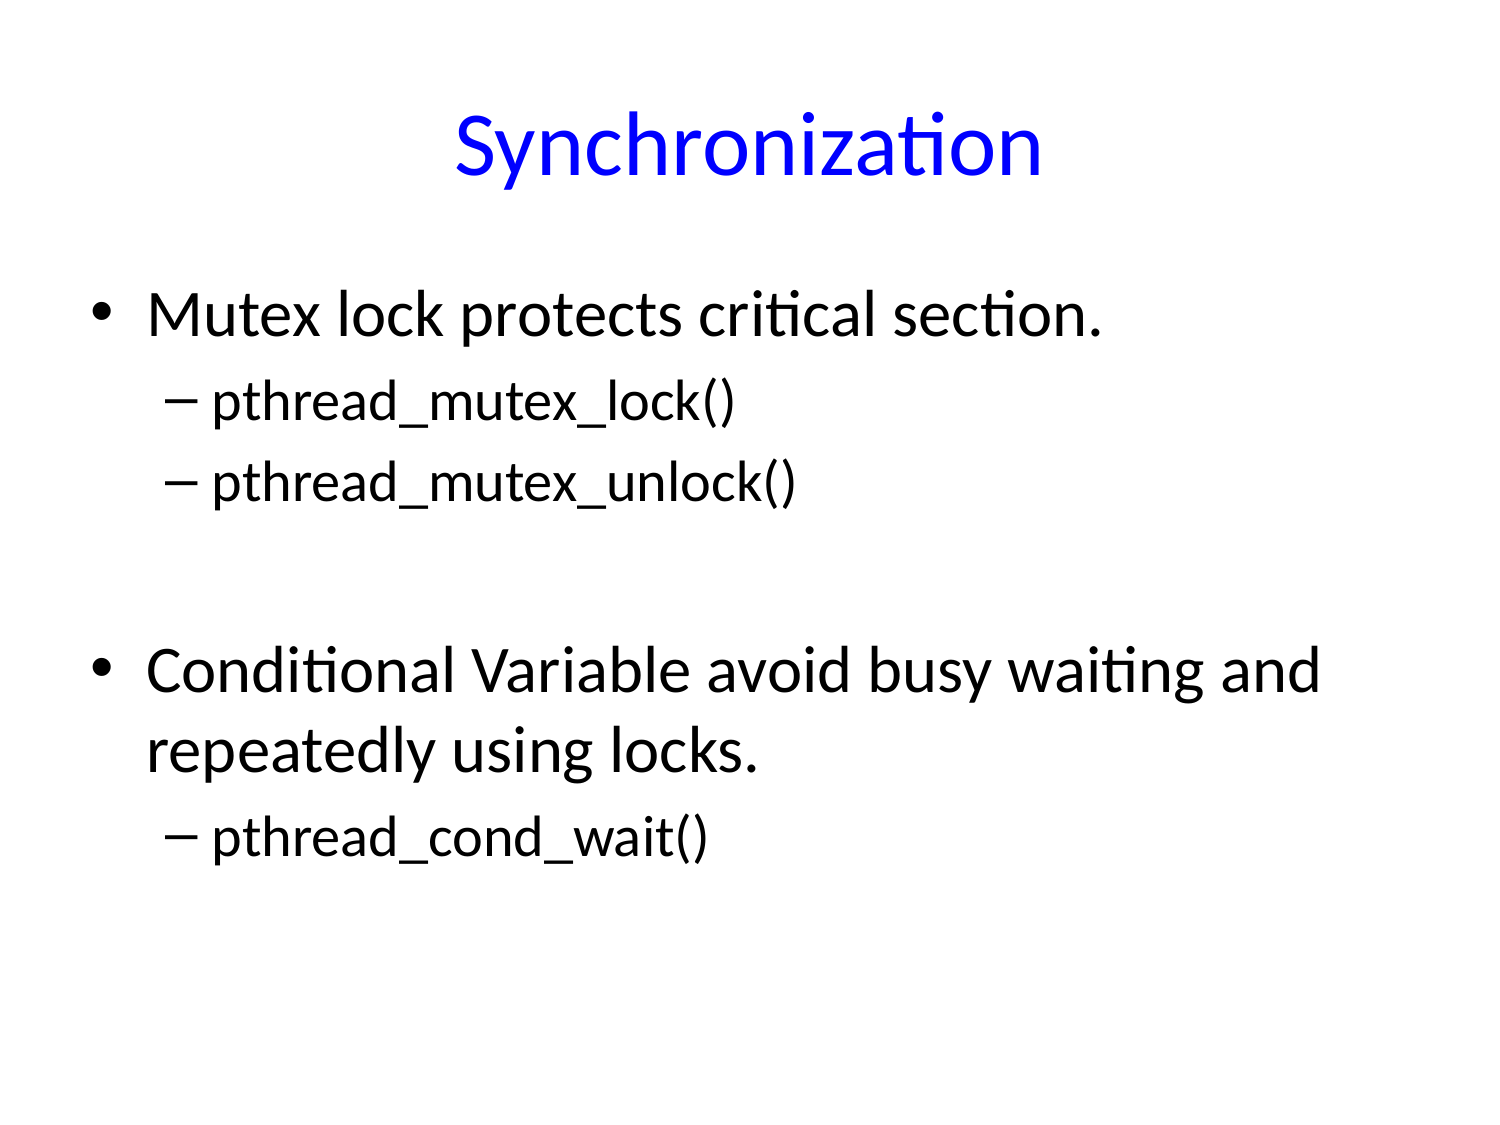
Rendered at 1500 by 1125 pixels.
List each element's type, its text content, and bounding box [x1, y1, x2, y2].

list Mutex lock protects critical section. pthread_mutex_lock() pthread_mutex_unlock() Conditional Variable avoid busy waiting and repeatedly using locks. pthread_cond_wait() [75, 262, 1425, 1005]
title Synchronization [75, 45, 1425, 233]
